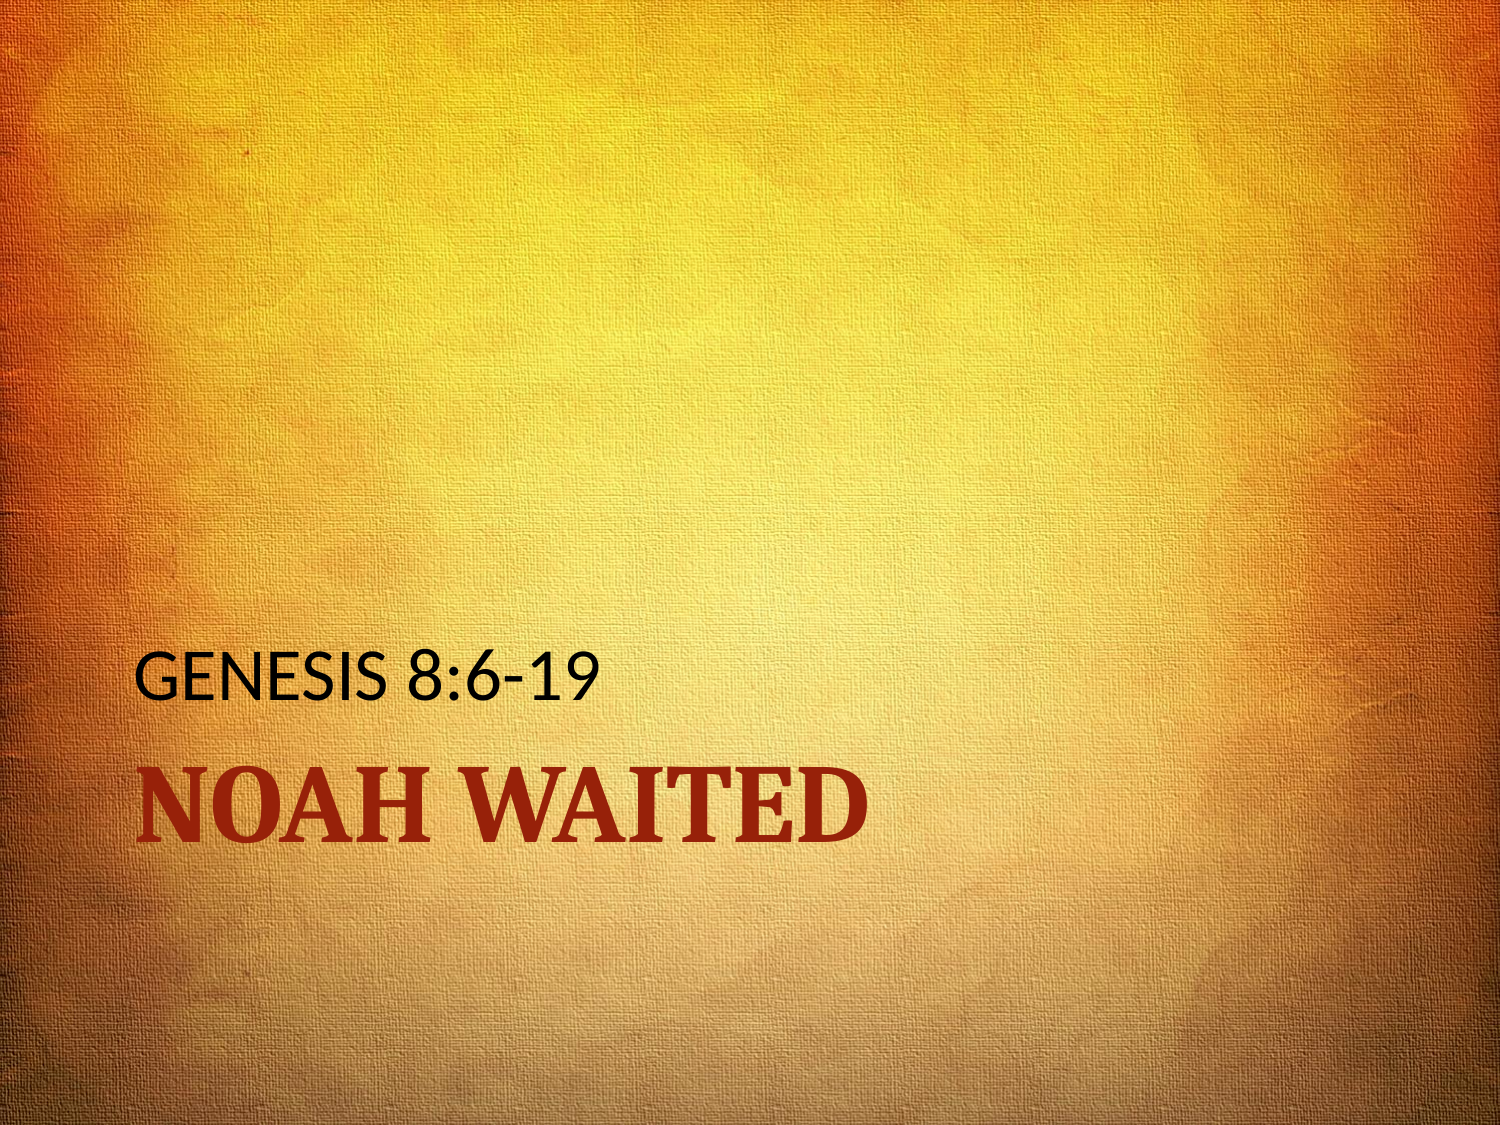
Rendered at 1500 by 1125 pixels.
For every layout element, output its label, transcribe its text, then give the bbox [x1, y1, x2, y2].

list GENESIS 8:6-19 [118, 476, 1394, 723]
picture [0, 0, 1500, 1125]
title Noah Waited [118, 723, 1394, 947]
